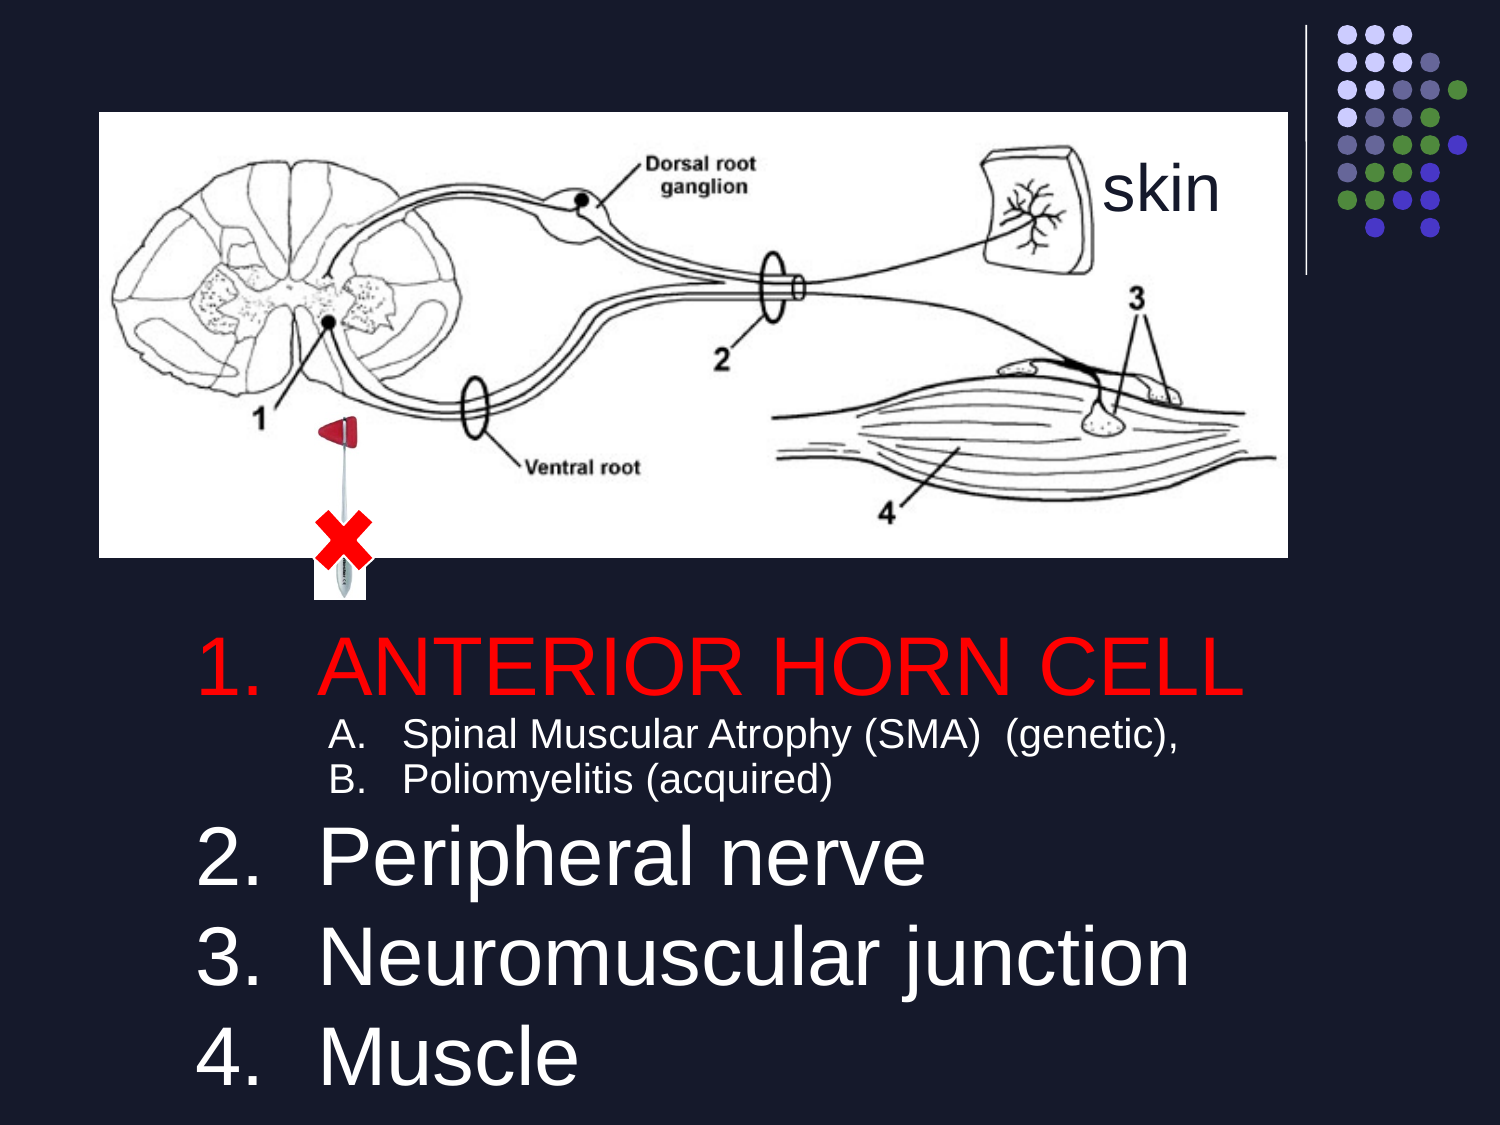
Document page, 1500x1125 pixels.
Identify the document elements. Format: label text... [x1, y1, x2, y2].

picture [99, 112, 1288, 559]
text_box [299, 412, 388, 601]
text_box ANTERIOR HORN CELL A. Spinal Muscular Atrophy (SMA) (genetic), B. Poliomyelitis (acquired) Peripheral nerve Neuromuscular junction Muscle [180, 604, 1262, 1125]
